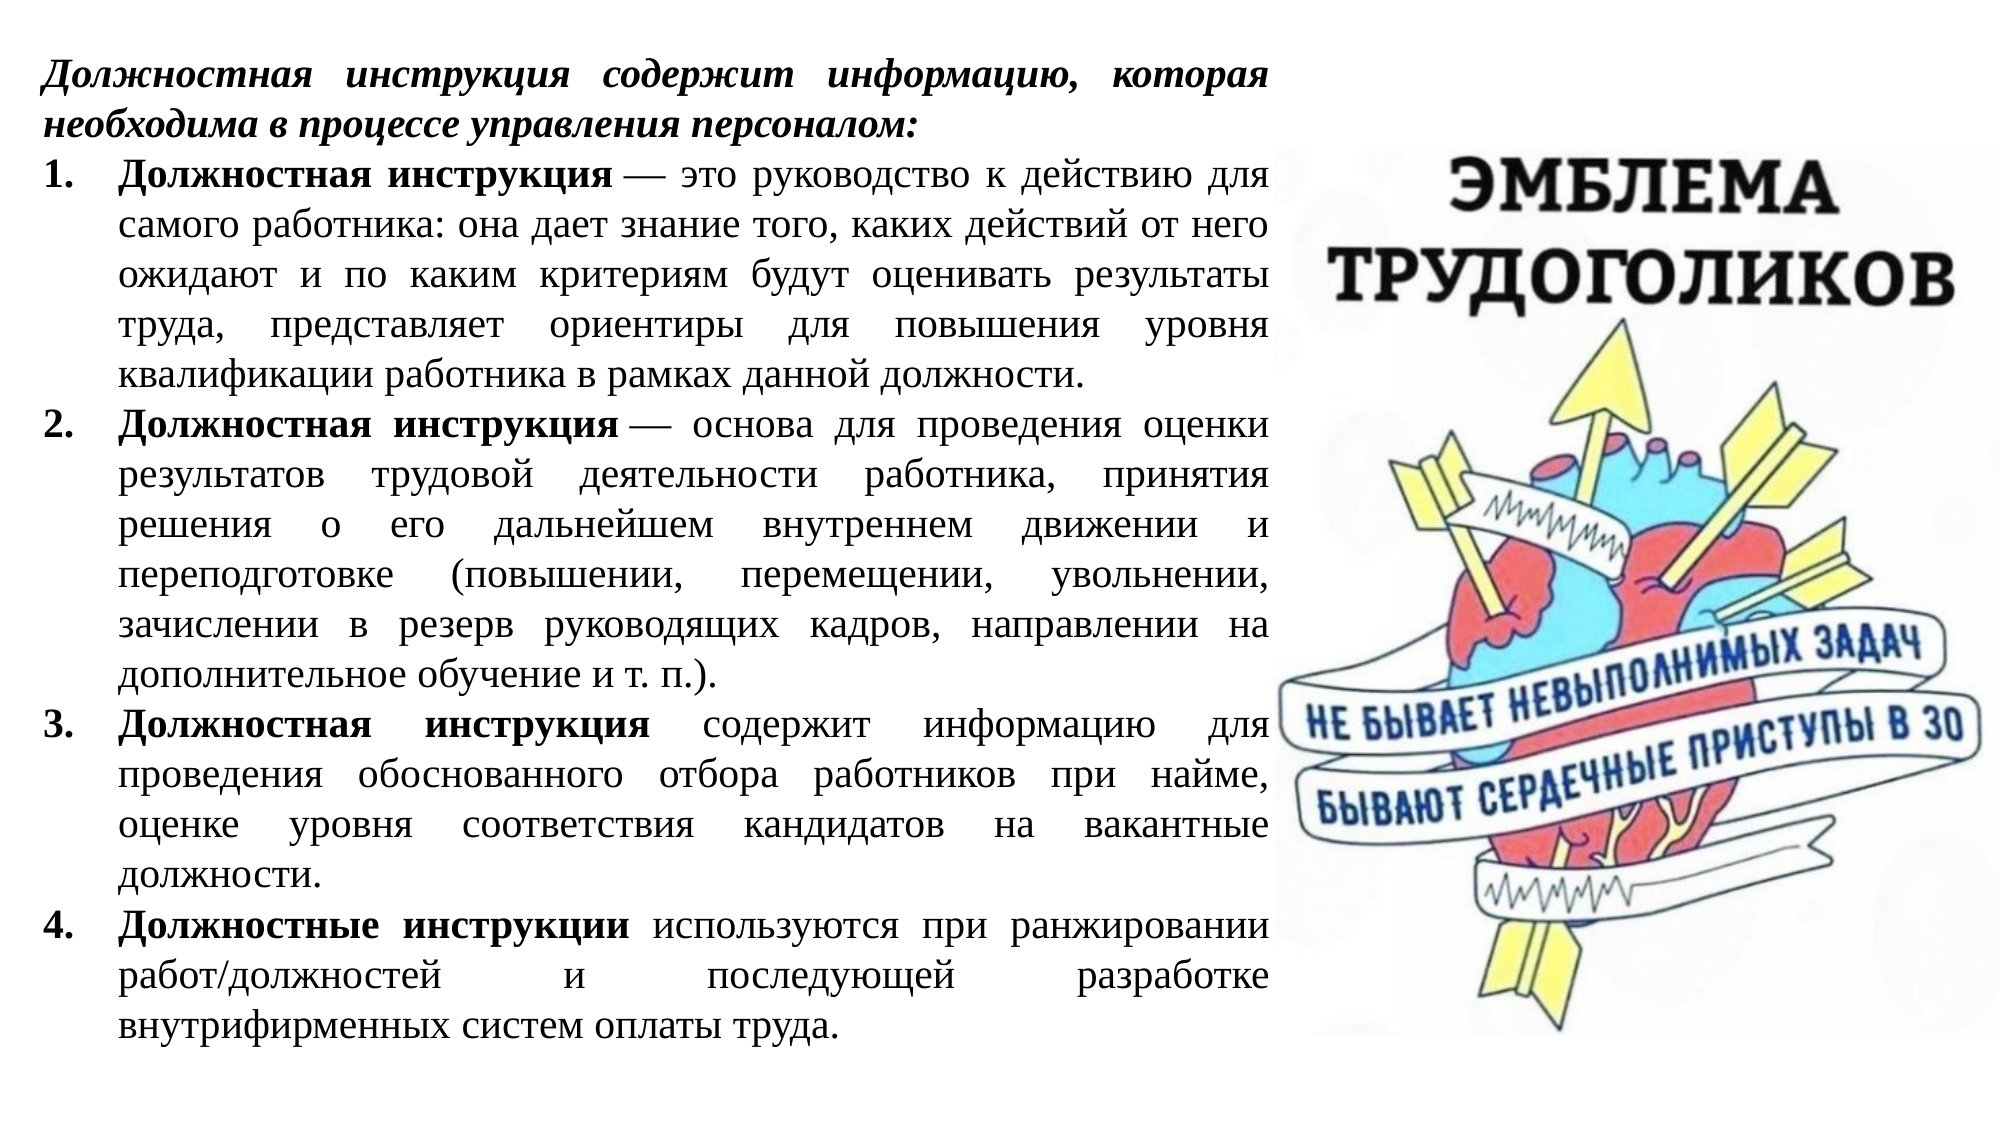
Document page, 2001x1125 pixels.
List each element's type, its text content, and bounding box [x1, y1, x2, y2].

text_box Должностная инструкция содержит информацию, которая необходима в процессе управления персоналом: Должностная инструкция — это руководство к действию для самого работника: она дает знание того, каких действий от него ожидают и по каким критериям будут оценивать результаты труда, представляет ориентиры для повышения уровня квалификации работника в рамках данной должности. Должностная инструкция — основа для проведения оценки результатов трудовой деятельности работника, принятия решения о его дальнейшем внутреннем движении и переподготовке (повышении, перемещении, увольнении, зачислении в резерв руководящих кадров, направлении на дополнительное обучение и т. п.). Должностная инструкция содержит информацию для проведения обоснованного отбора работников при найме, оценке уровня соответствия кандидатов на вакантные должности. Должностные инструкции используются при ранжировании работ/должностей и последующей разработке внутрифирменных систем оплаты труда. [28, 38, 1285, 1104]
picture [1274, 150, 2000, 1035]
